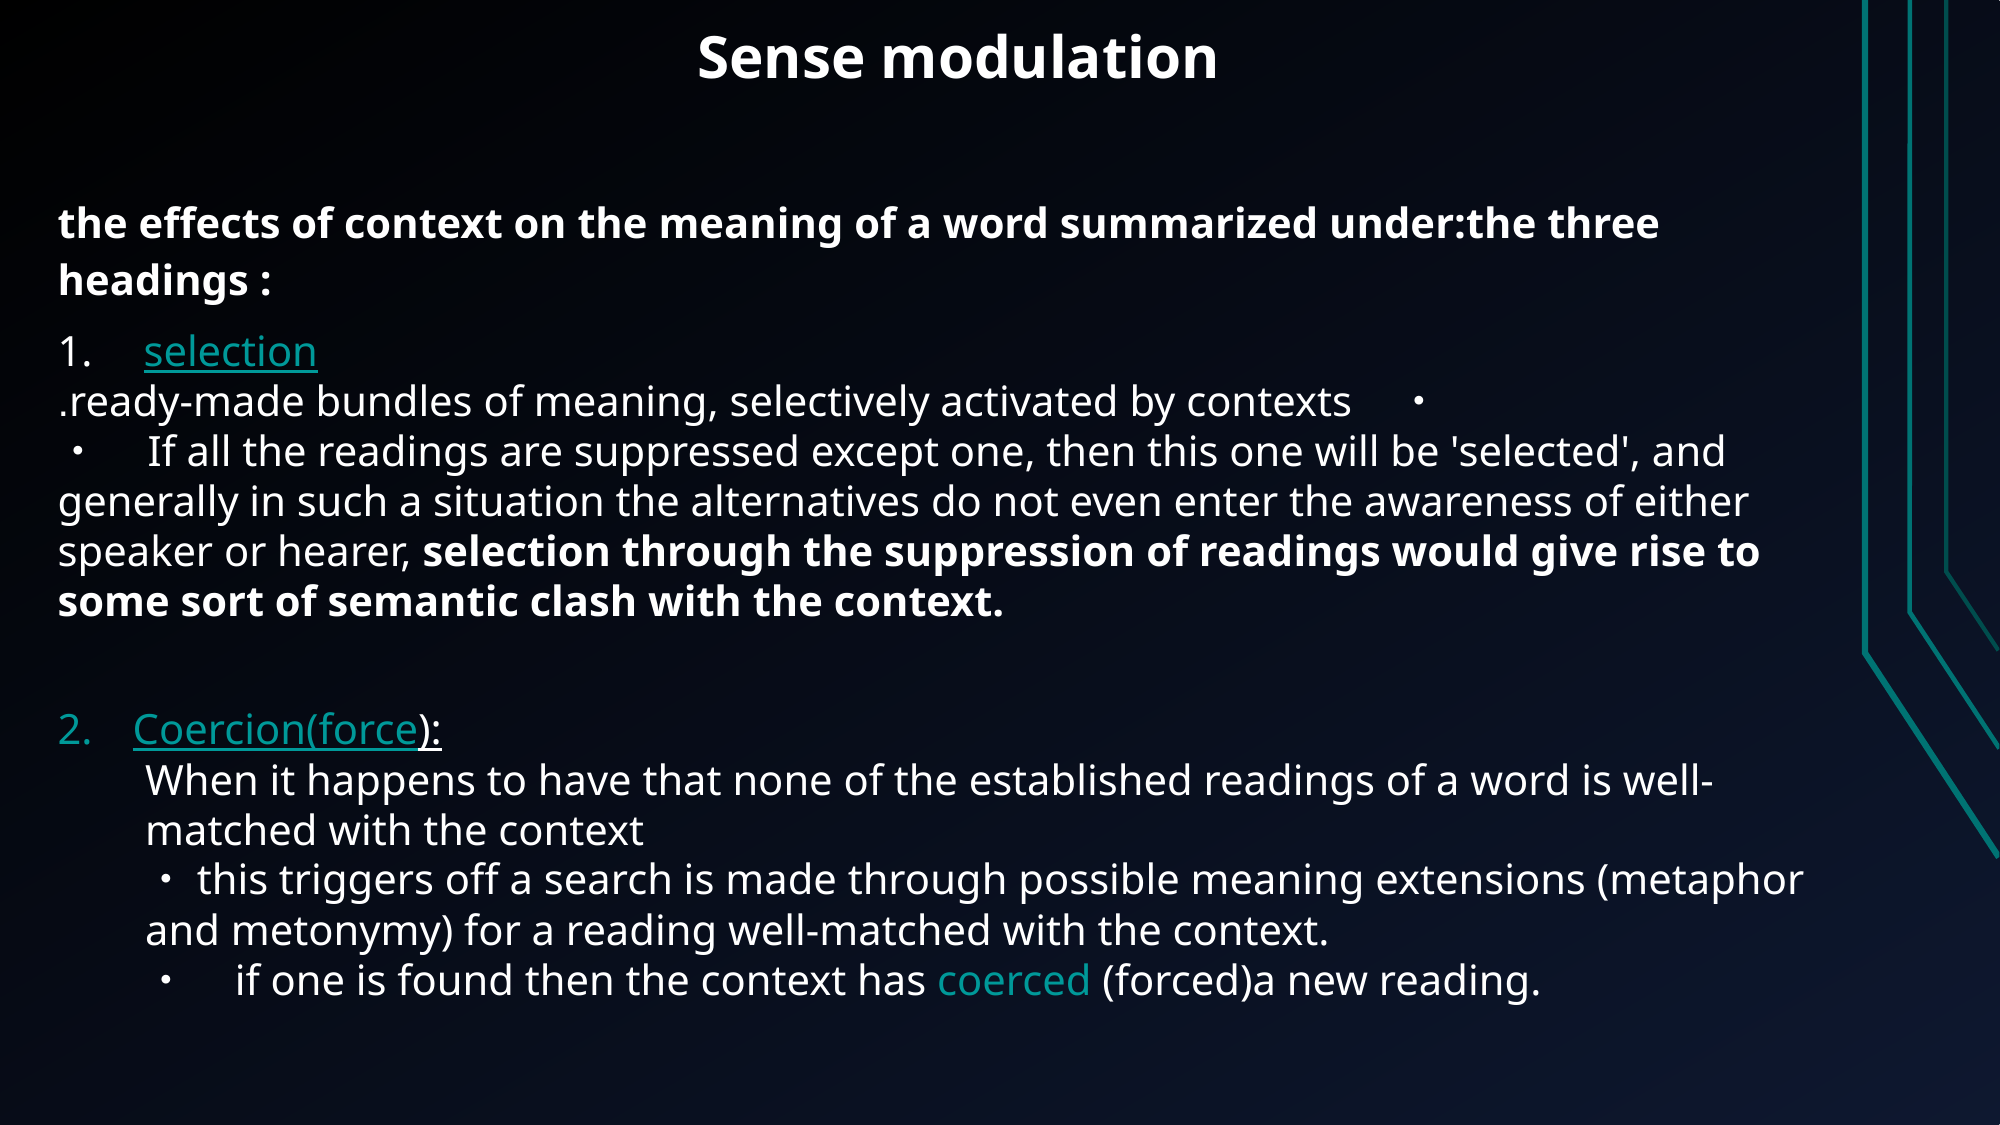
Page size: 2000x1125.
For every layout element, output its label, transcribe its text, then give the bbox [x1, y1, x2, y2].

text_box Sense modulation the effects of context on the meaning of a word summarized under:the three headings : selection ・ ready-made bundles of meaning, selectively activated by contexts. ・ If all the readings are suppressed except one, then this one will be 'selected', and generally in such a situation the alternatives do not even enter the awareness of either speaker or hearer, selection through the suppression of readings would give rise to some sort of semantic clash with the context. Coercion(force): When it happens to have that none of the established readings of a word is well-matched with the context ・this triggers off a search is made through possible meaning extensions (metaphor and metonymy) for a reading well-matched with the context. ・ if one is found then the context has coerced (forced)a new reading. [42, 1, 1874, 1125]
